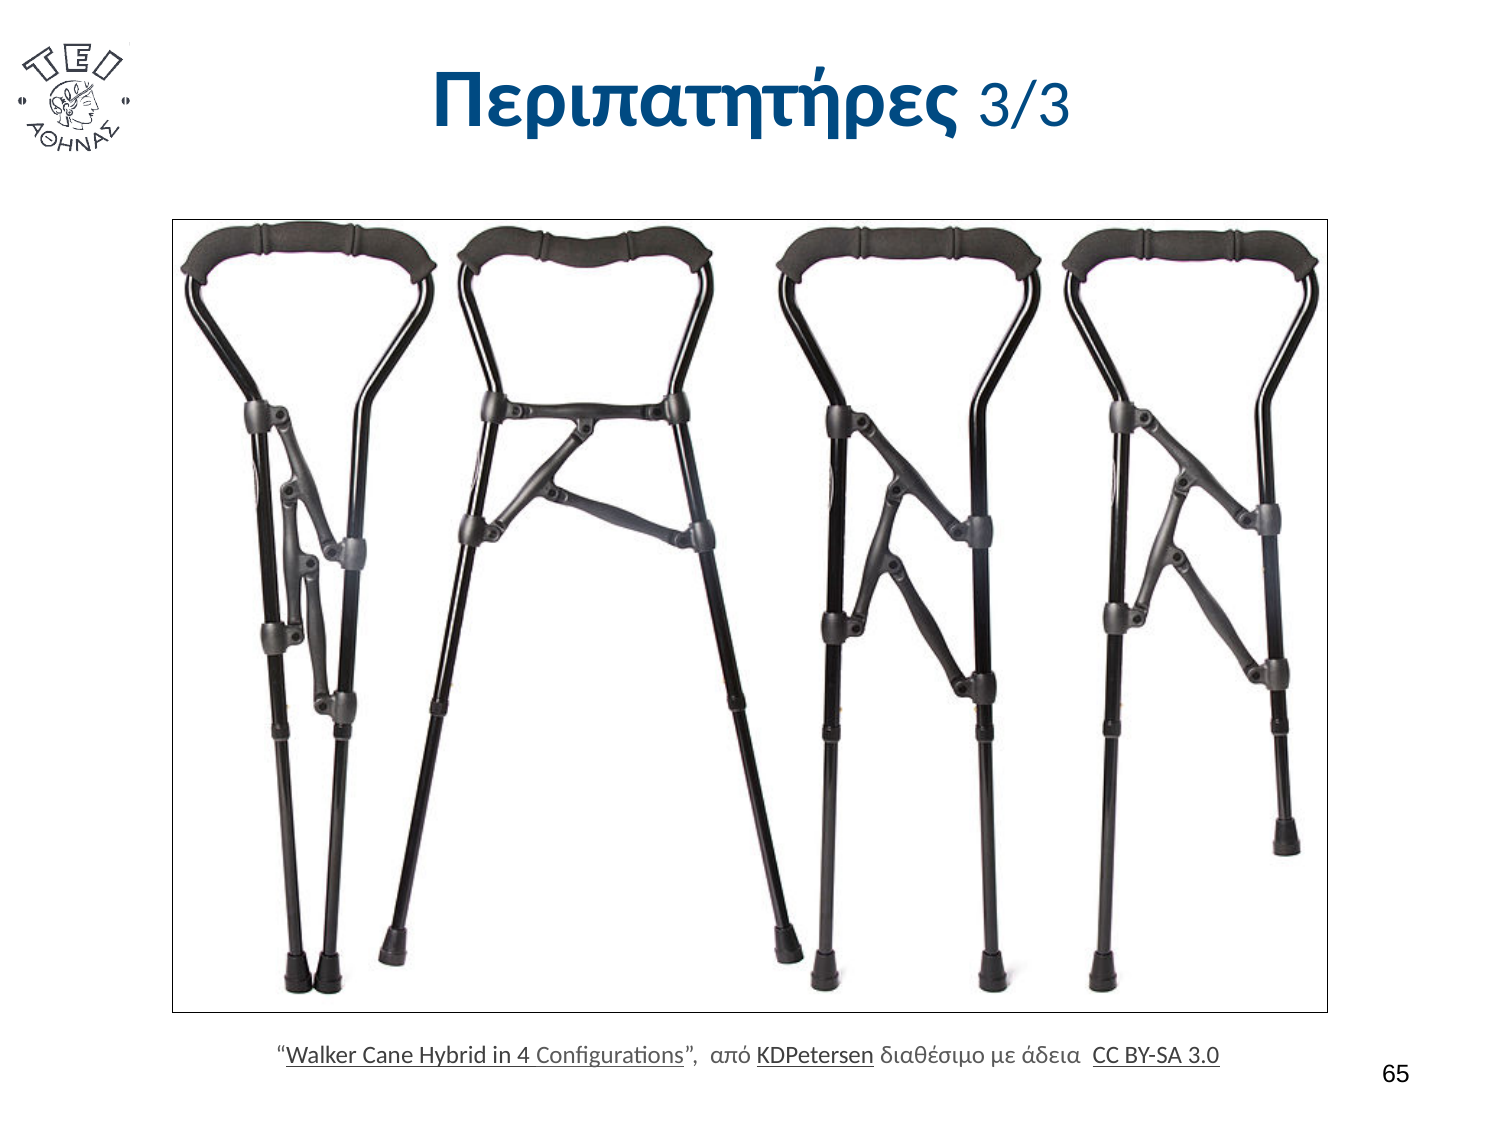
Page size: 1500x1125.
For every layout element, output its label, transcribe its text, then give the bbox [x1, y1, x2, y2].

slide_number 64 [1074, 1042, 1425, 1103]
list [172, 219, 1328, 1013]
title Περιπατητήρες 3/3 [76, 19, 1427, 169]
text_box “Walker Cane Hybrid in 4 Configurations”, από KDPetersen διαθέσιμο με άδεια CC BY-SA 3.0 [166, 1031, 1329, 1077]
picture [17, 42, 76, 157]
